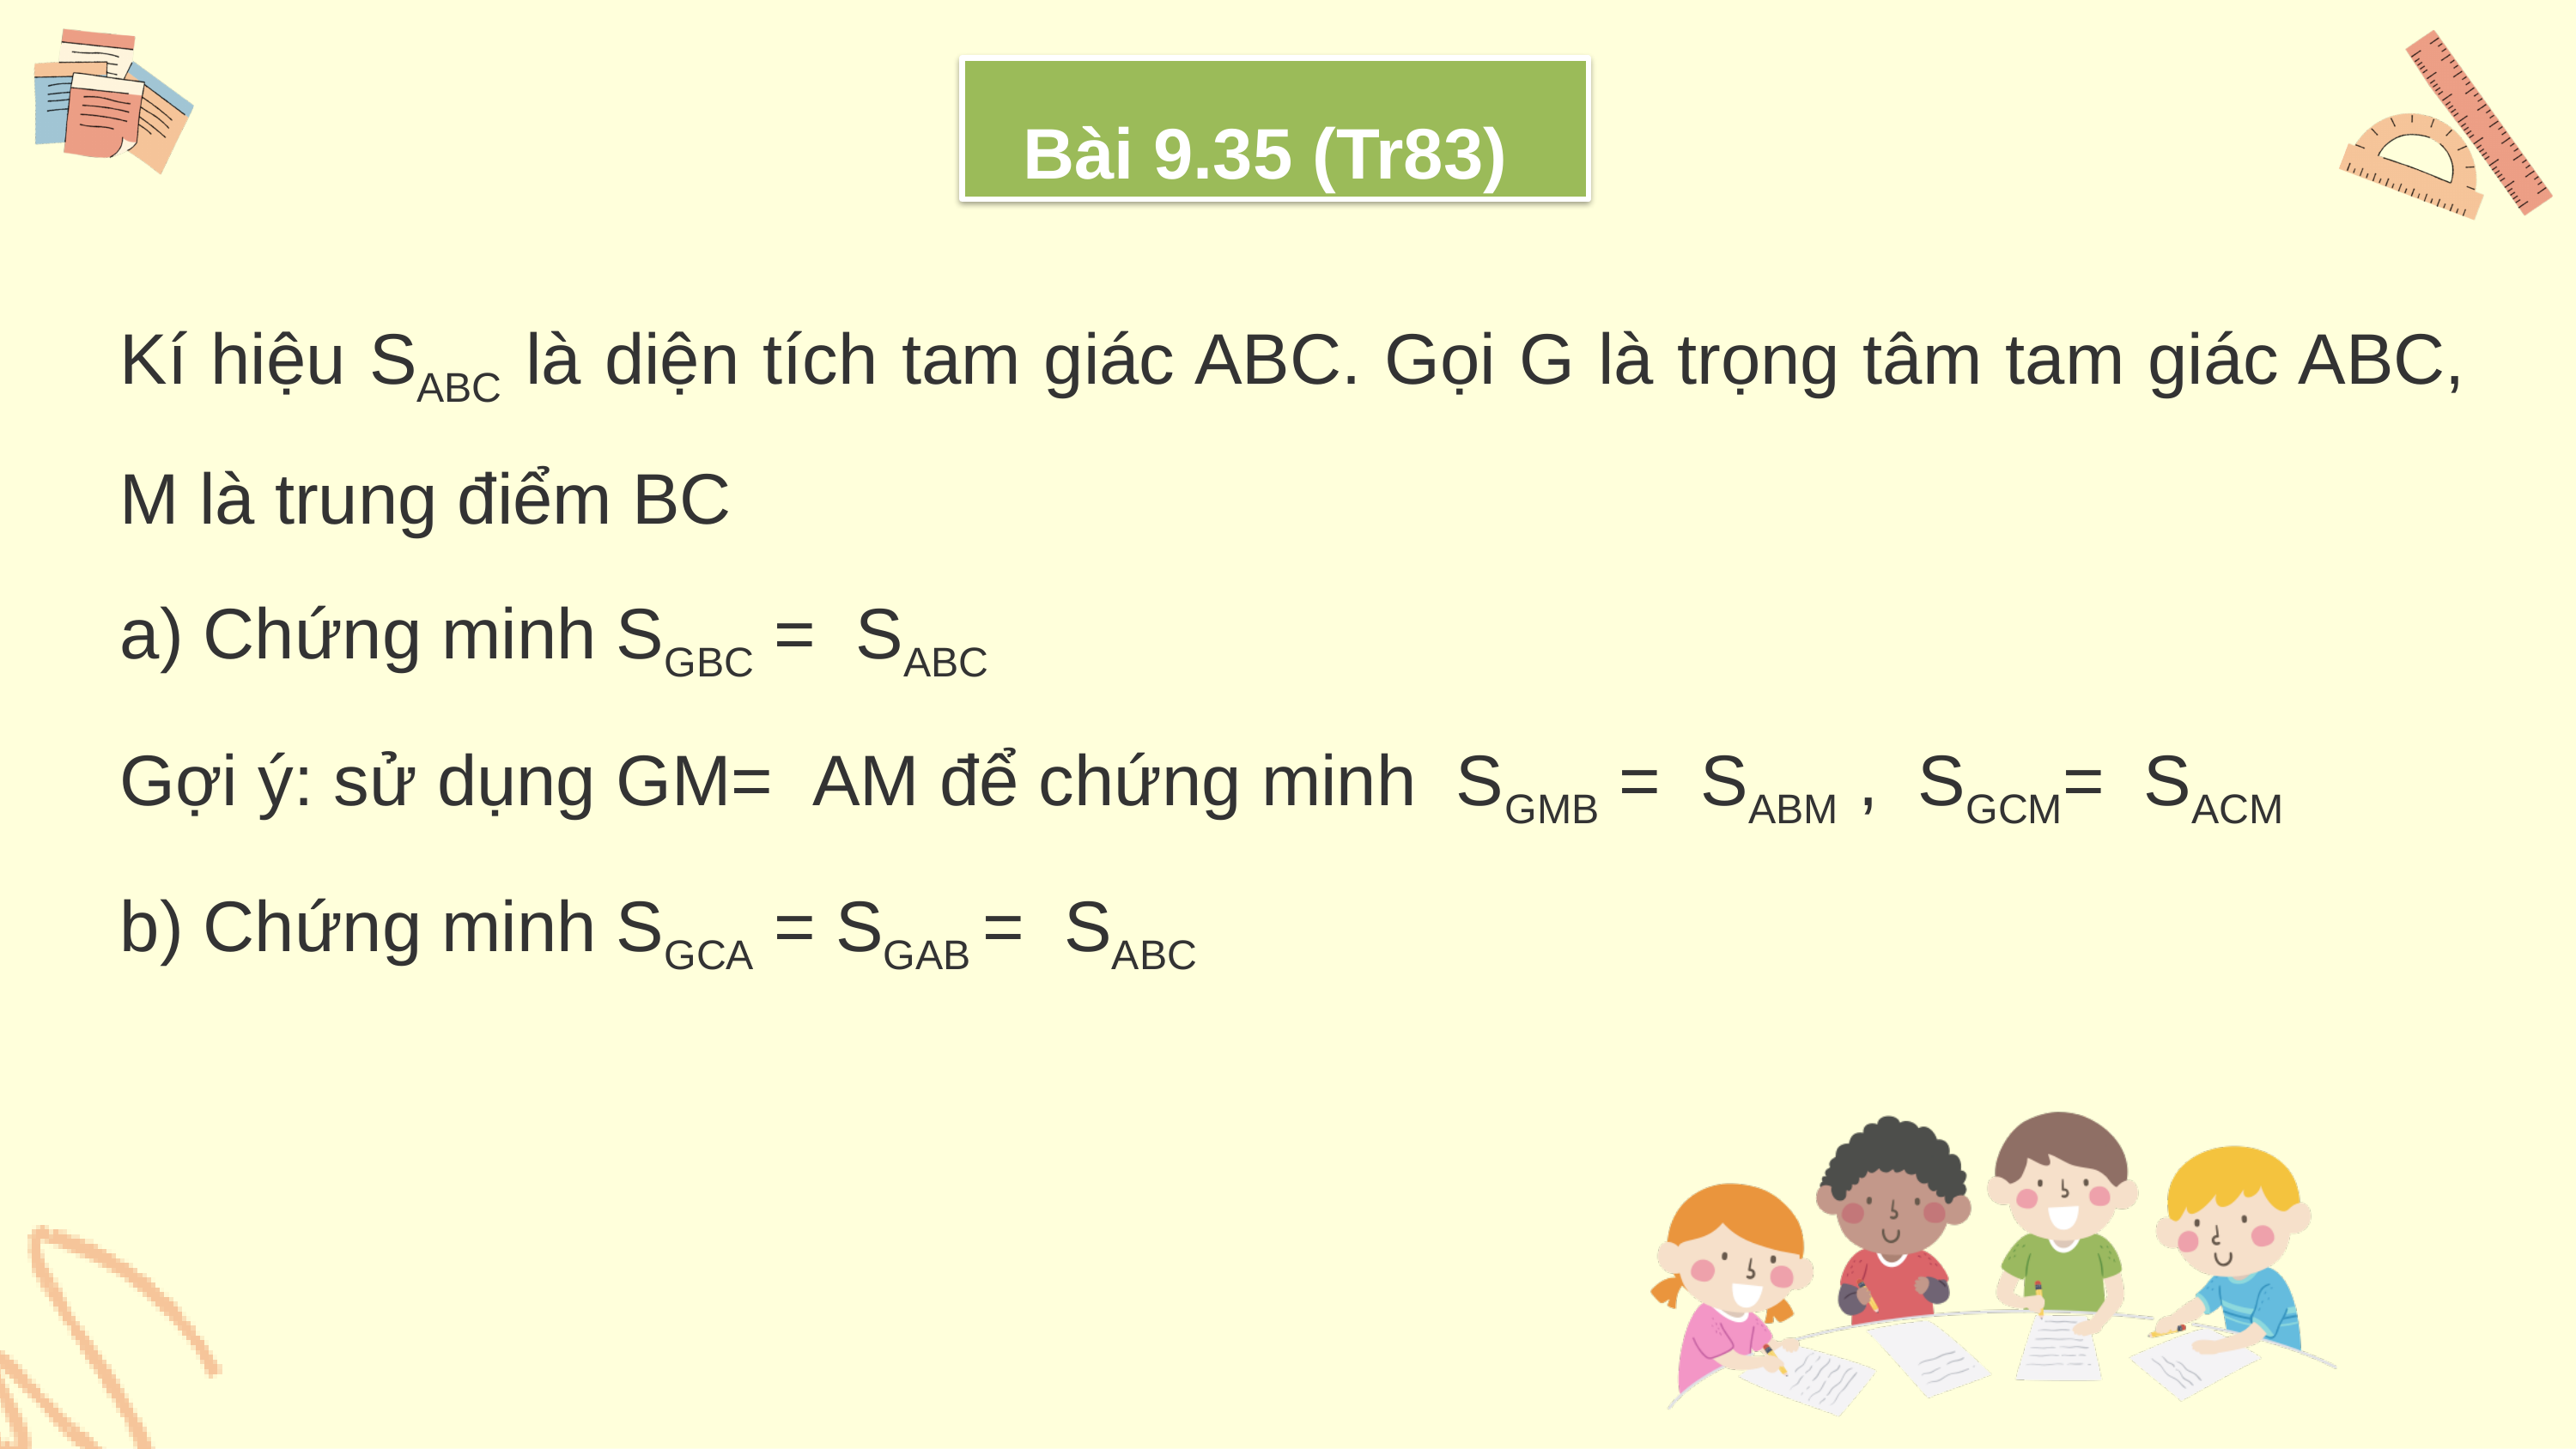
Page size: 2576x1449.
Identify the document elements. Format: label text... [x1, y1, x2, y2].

picture [0, 1225, 223, 1449]
text_box Bài 9.35 (Tr83) [959, 55, 1591, 202]
picture [1649, 1109, 2337, 1417]
picture [2339, 16, 2576, 243]
picture [22, 24, 201, 177]
